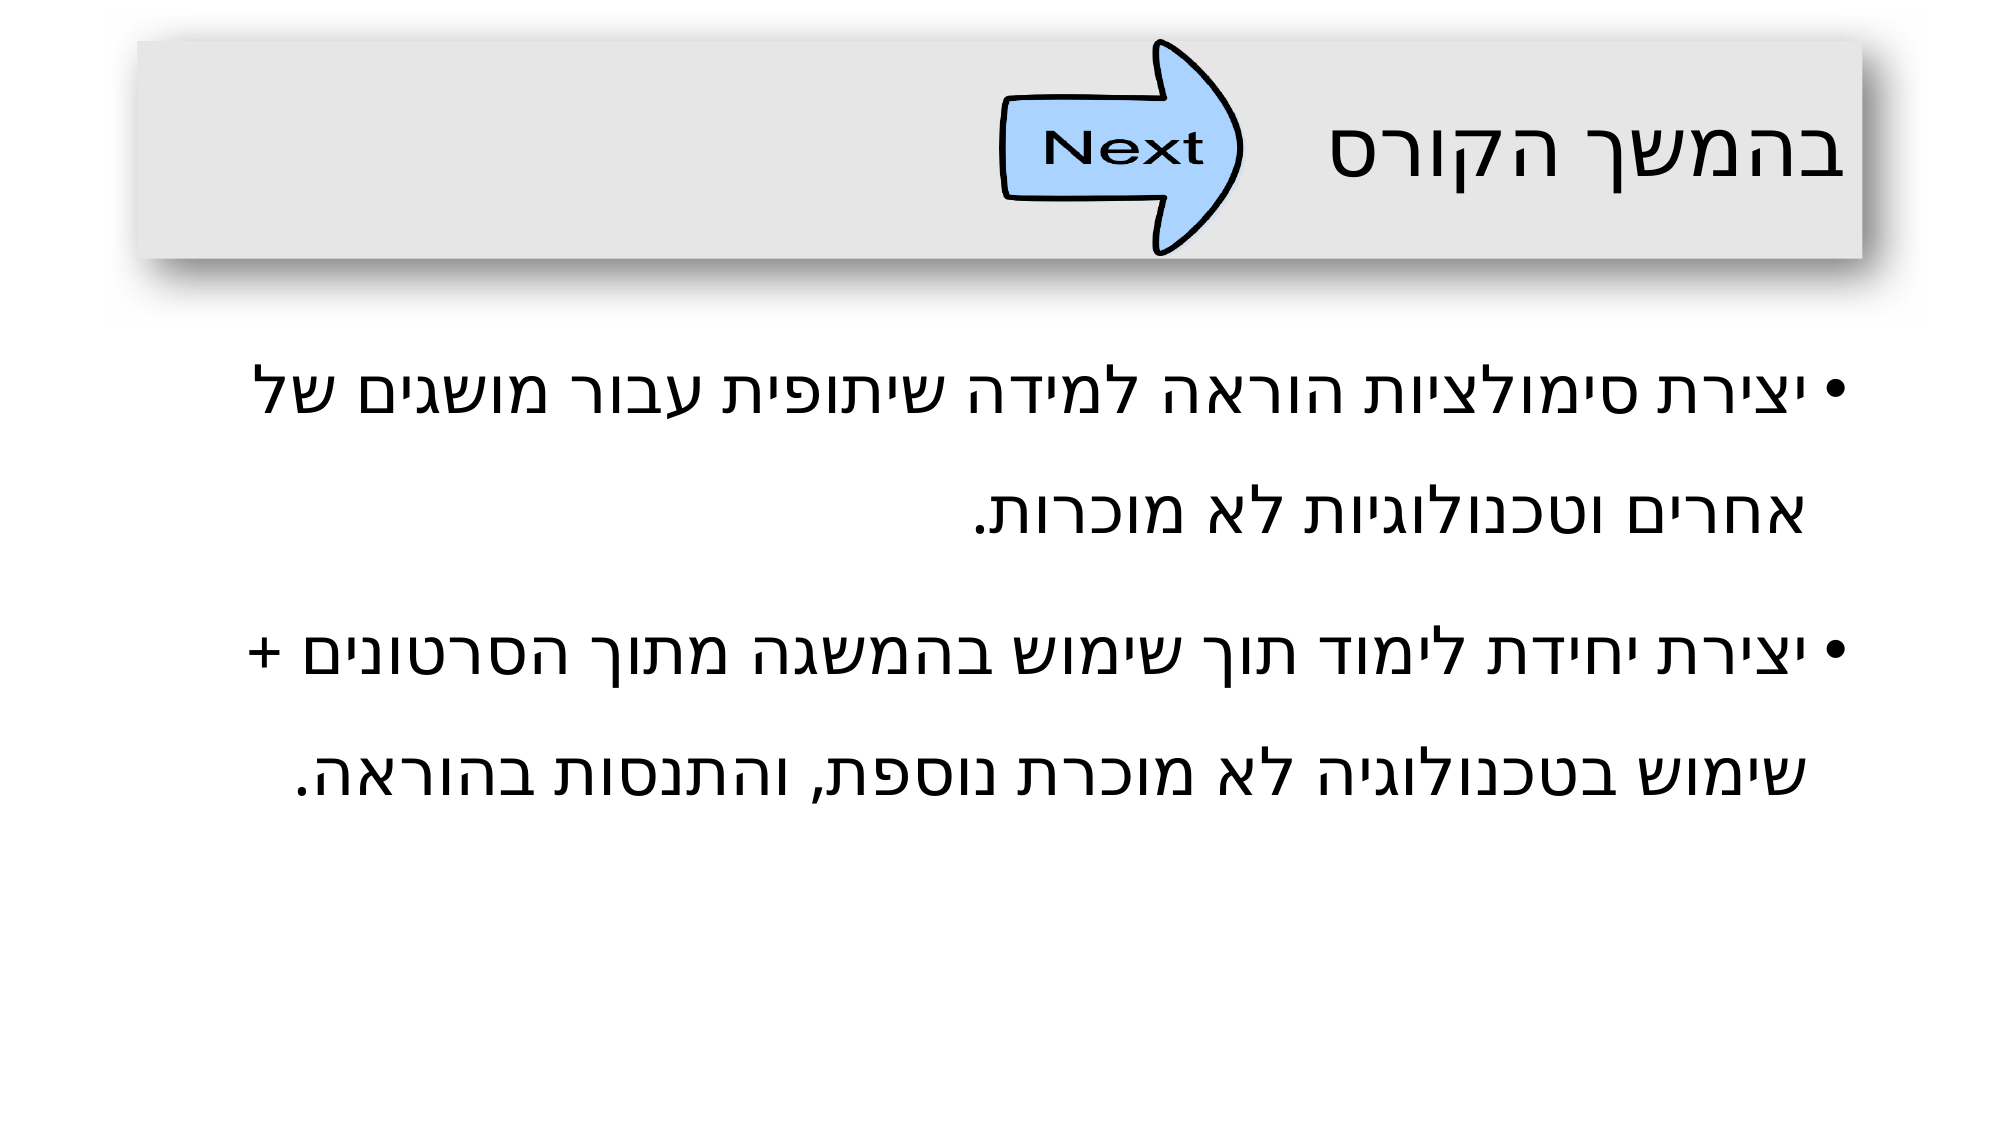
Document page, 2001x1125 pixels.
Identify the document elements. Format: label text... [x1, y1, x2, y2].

title בהמשך הקורס [137, 41, 1863, 259]
picture [999, 39, 1246, 256]
list יצירת סימולציות הוראה למידה שיתופית עבור מושגים של אחרים וטכנולוגיות לא מוכרות. יצירת יחידת לימוד תוך שימוש בהמשגה מתוך הסרטונים + שימוש בטכנולוגיה לא מוכרת נוספת, והתנסות בהוראה. [137, 299, 1863, 1014]
